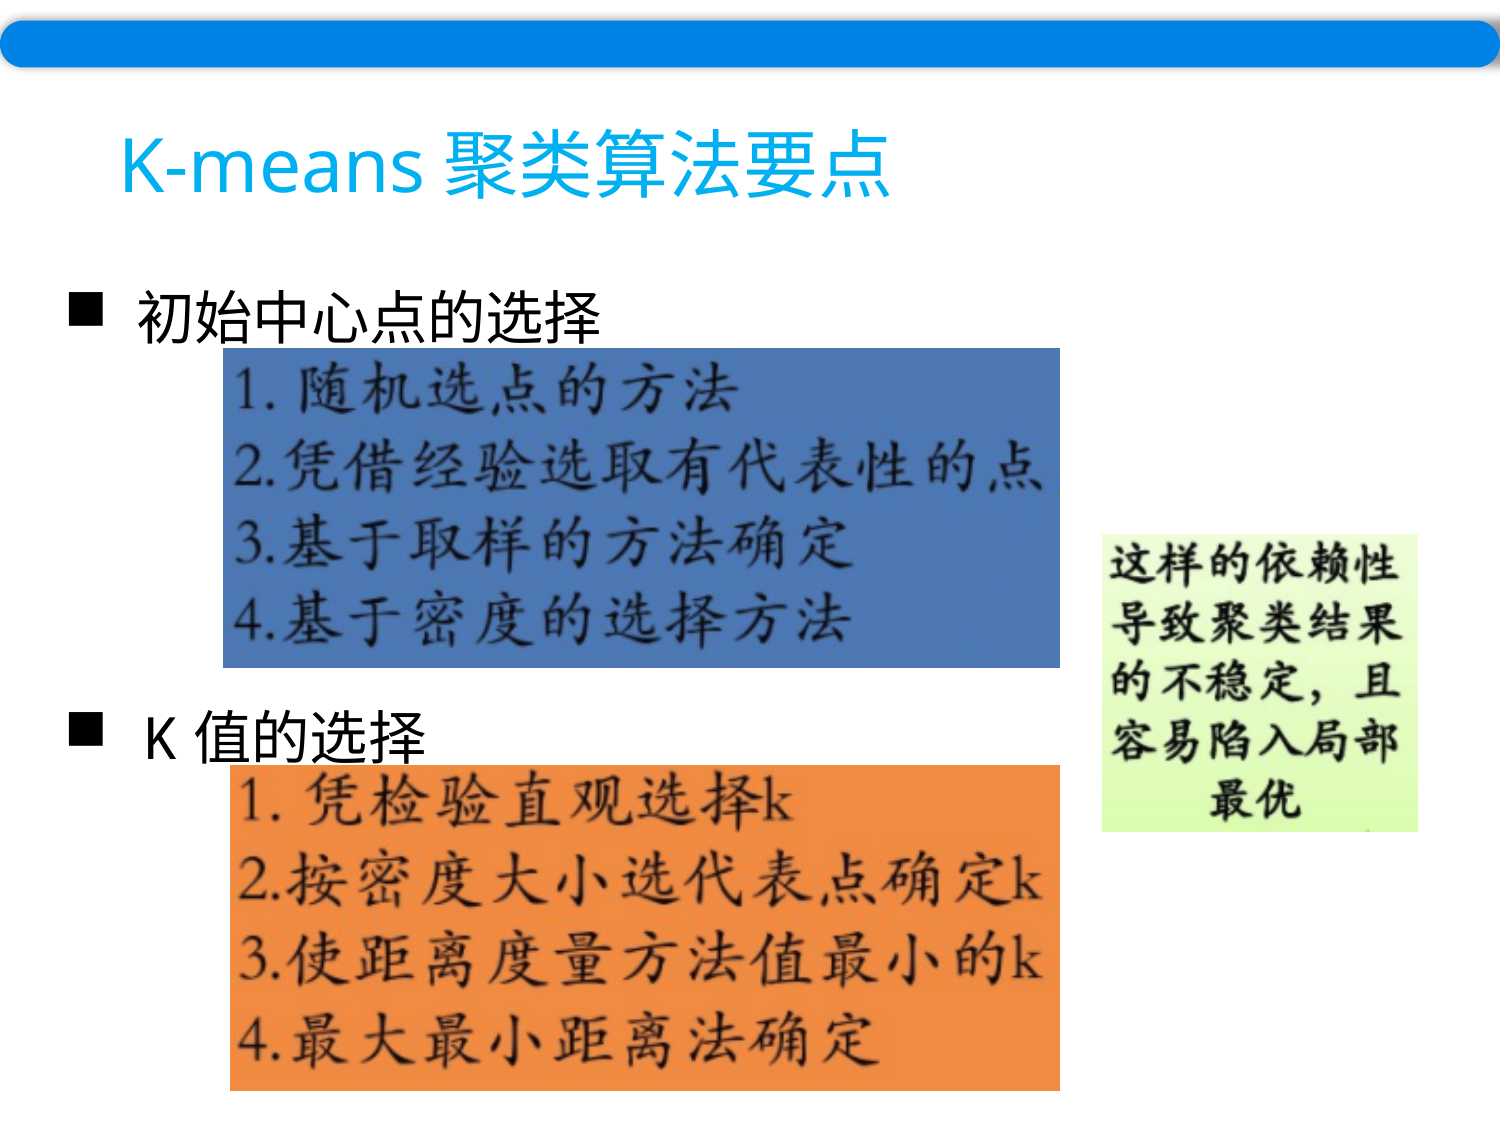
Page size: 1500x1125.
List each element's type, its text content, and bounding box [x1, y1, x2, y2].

picture [230, 765, 1060, 1092]
title K-means聚类算法要点 [103, 77, 1397, 239]
picture [1102, 534, 1418, 832]
text_box [0, 19, 1500, 69]
picture [223, 348, 1060, 668]
text_box 初始中心点的选择 K值的选择 [50, 239, 1429, 779]
